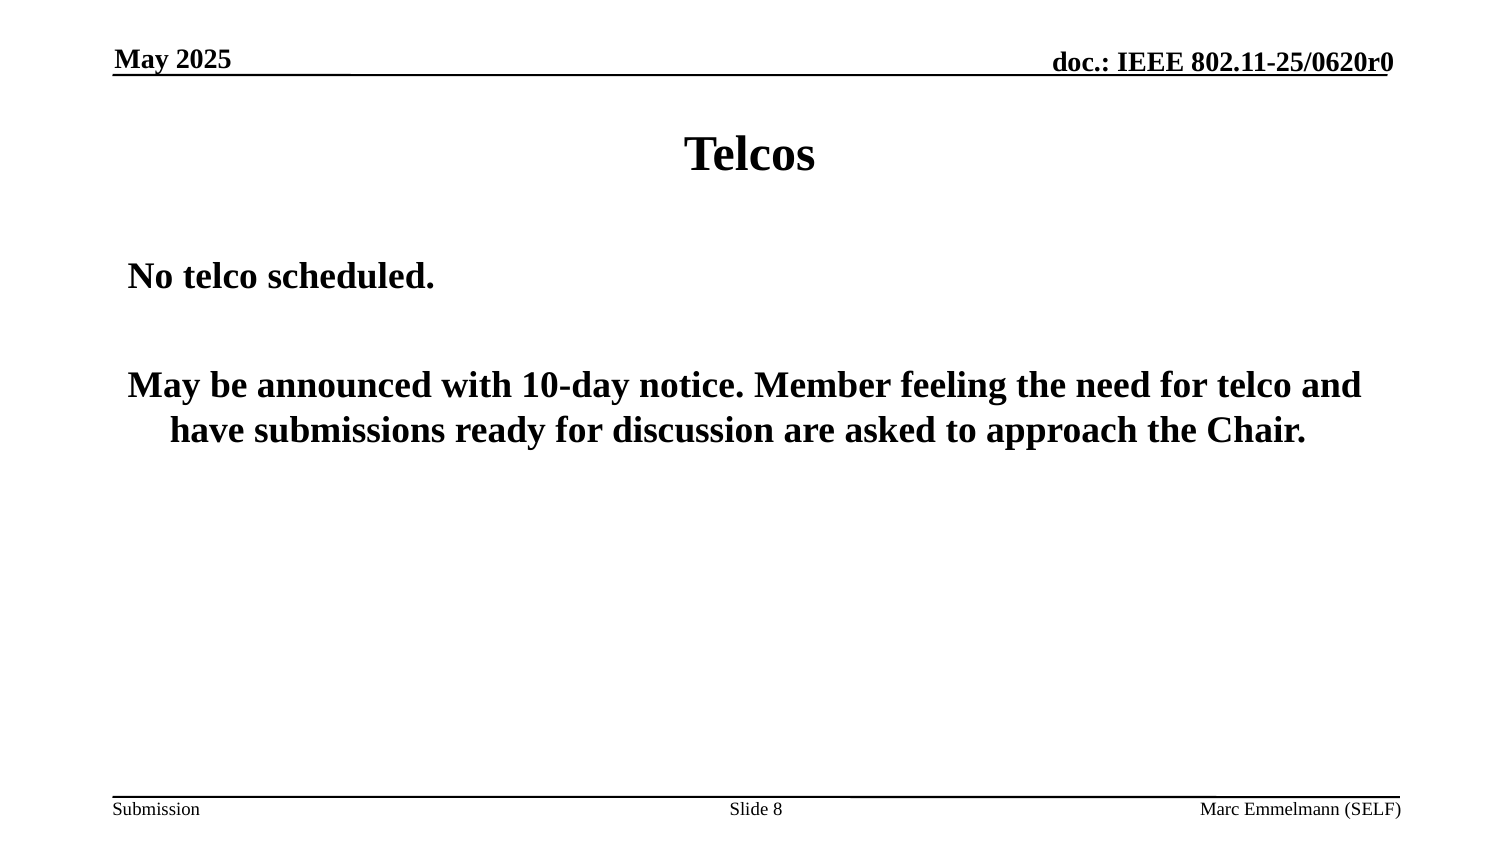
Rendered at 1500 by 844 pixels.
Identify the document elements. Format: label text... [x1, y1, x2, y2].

title Telcos [112, 84, 1388, 216]
list No telco scheduled. May be announced with 10-day notice. Member feeling the need for telco and have submissions ready for discussion are asked to approach the Chair. [112, 243, 1388, 751]
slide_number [114, 40, 423, 75]
footer Marc Emmelmann (SELF) [878, 796, 1402, 820]
slide_number Slide 8 [712, 796, 800, 842]
